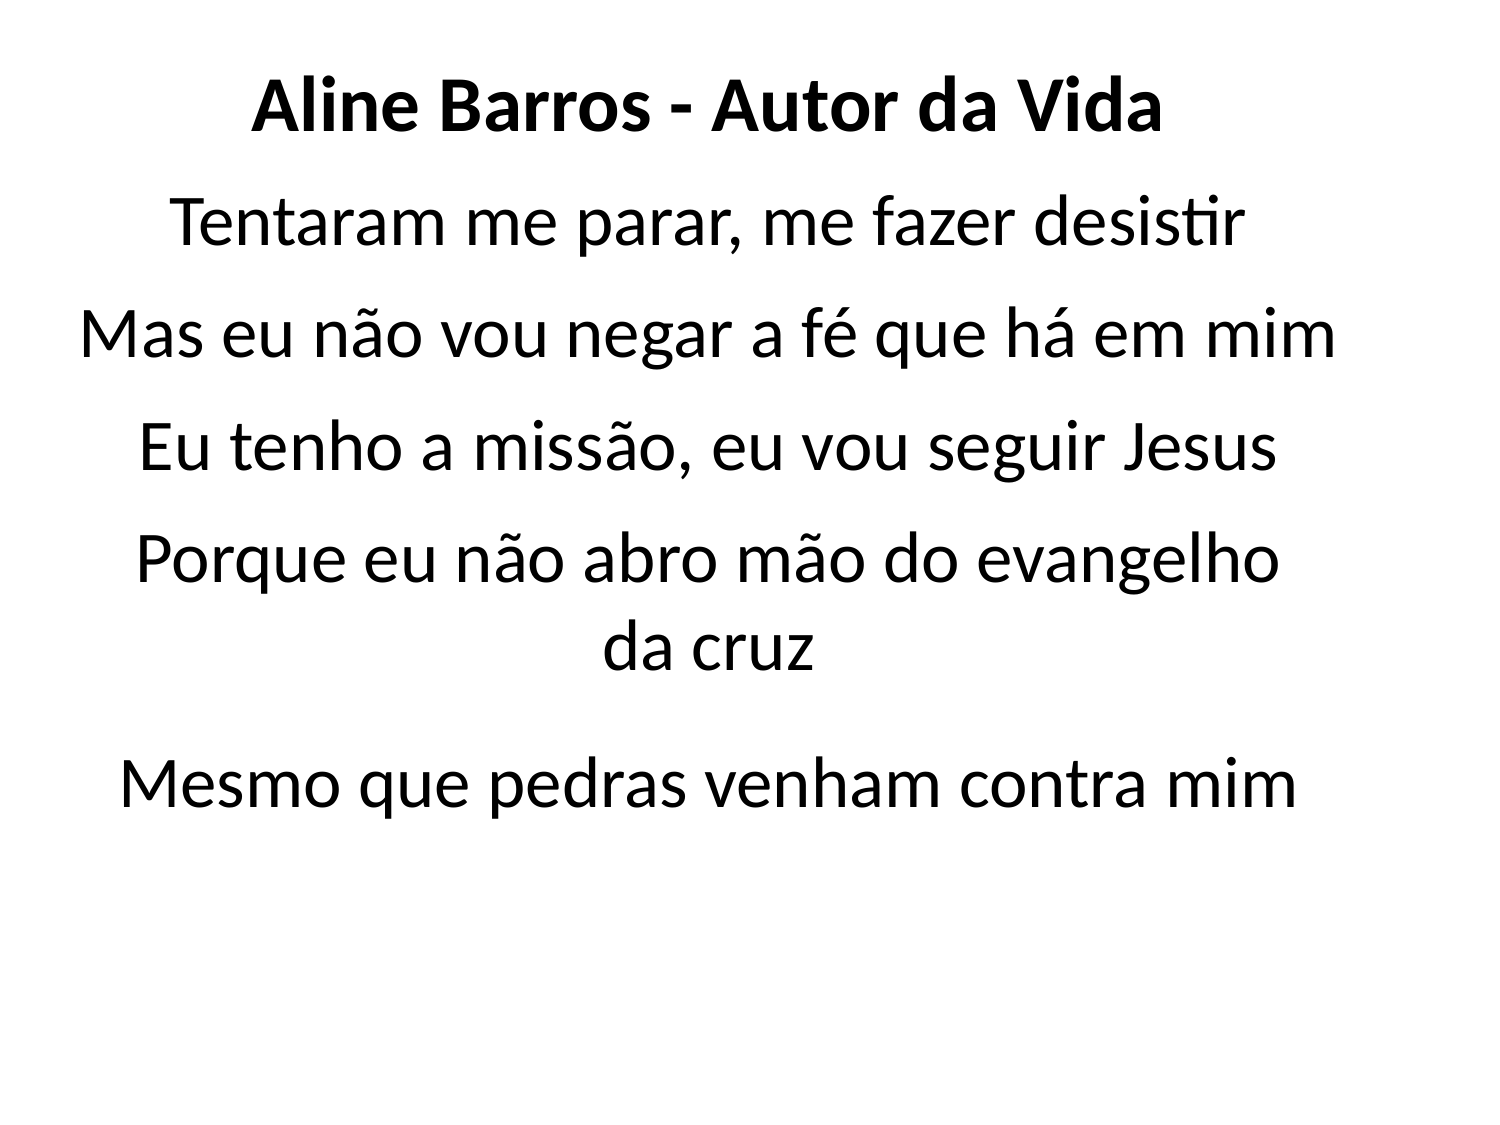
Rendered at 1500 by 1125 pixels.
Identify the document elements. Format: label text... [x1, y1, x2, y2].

text_box Aline Barros - Autor da Vida Tentaram me parar, me fazer desistir Mas eu não vou negar a fé que há em mim Eu tenho a missão, eu vou seguir Jesus Porque eu não abro mão do evangelho da cruz Mesmo que pedras venham contra mim [63, 0, 1354, 855]
